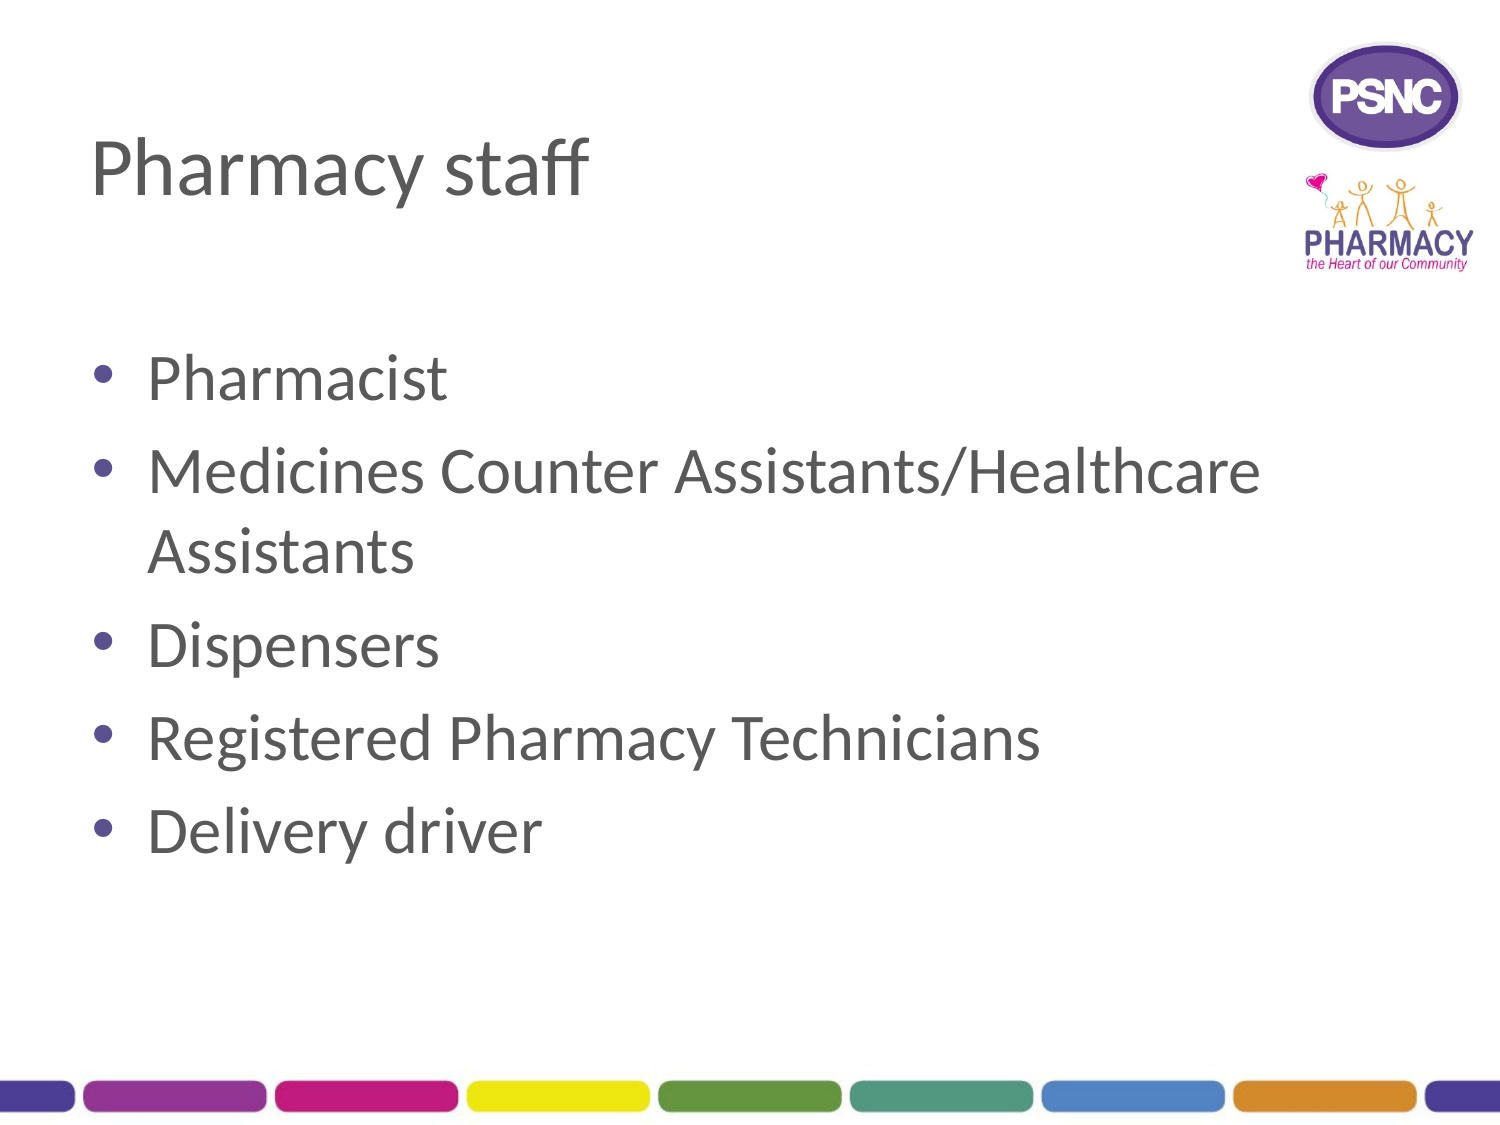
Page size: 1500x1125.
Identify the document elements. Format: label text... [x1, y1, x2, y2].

picture [1280, 30, 1491, 281]
title Pharmacy staff [75, 45, 1034, 279]
list Pharmacist Medicines Counter Assistants/Healthcare Assistants Dispensers Registered Pharmacy Technicians Delivery driver [76, 326, 1427, 975]
picture [0, 1071, 1500, 1123]
